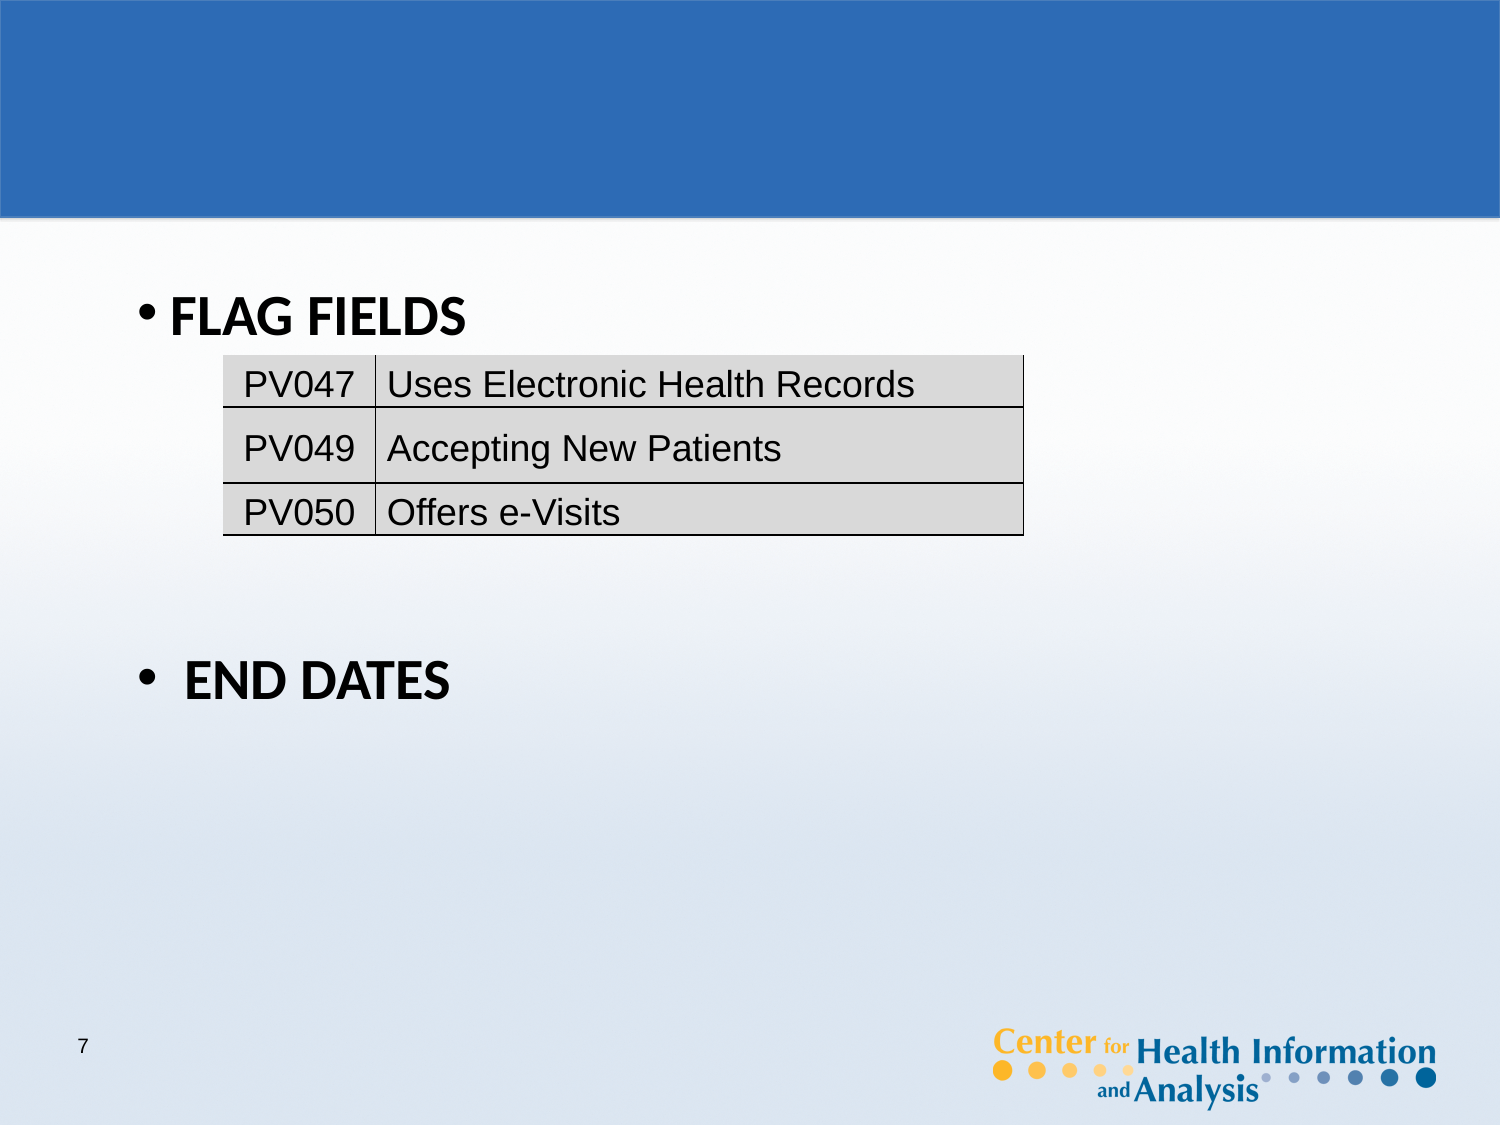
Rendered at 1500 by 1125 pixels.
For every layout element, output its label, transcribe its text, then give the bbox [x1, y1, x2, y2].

table_cell PV050 [223, 484, 375, 534]
table_cell Offers e-Visits [376, 484, 1023, 534]
table_cell PV049 [223, 408, 375, 482]
table_cell Accepting New Patients [376, 408, 1023, 482]
picture [0, 221, 1500, 1125]
table_header Uses Electronic Health Records [376, 355, 1023, 406]
slide_number 7 [62, 1025, 413, 1085]
text_box FLAG FIELDS [122, 269, 1271, 355]
table_header PV047 [223, 355, 375, 406]
text_box END DATES [122, 633, 818, 719]
